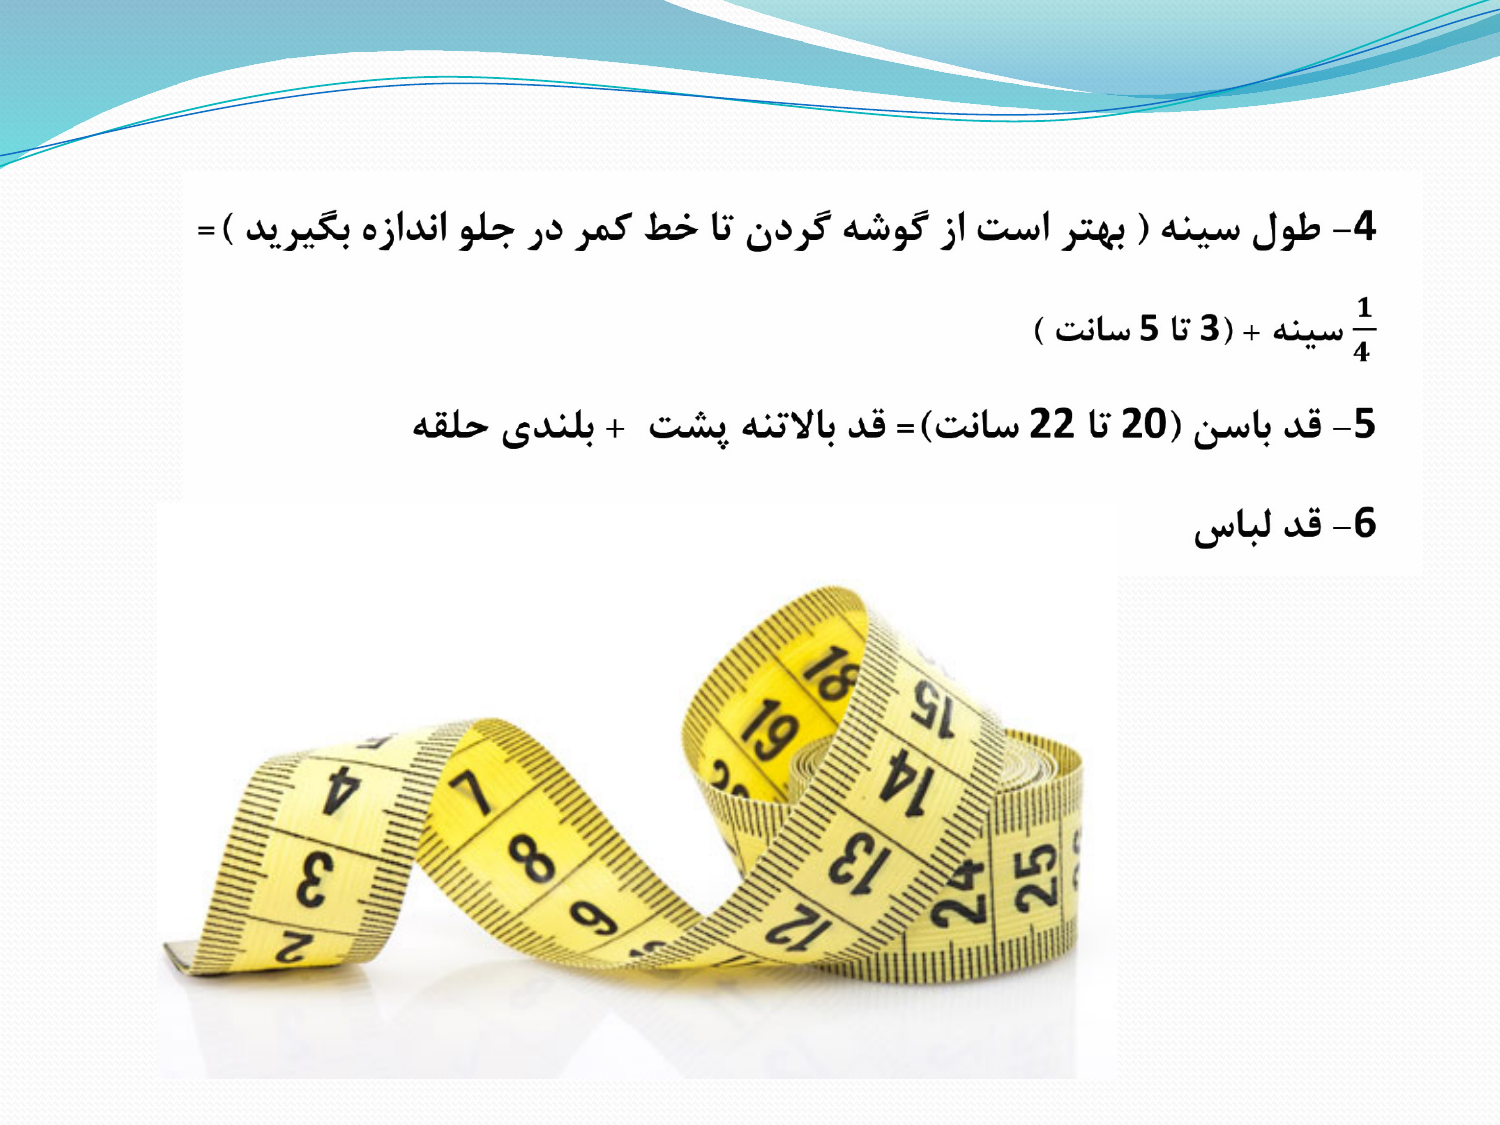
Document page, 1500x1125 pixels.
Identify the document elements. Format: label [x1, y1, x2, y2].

picture [157, 172, 1423, 1079]
